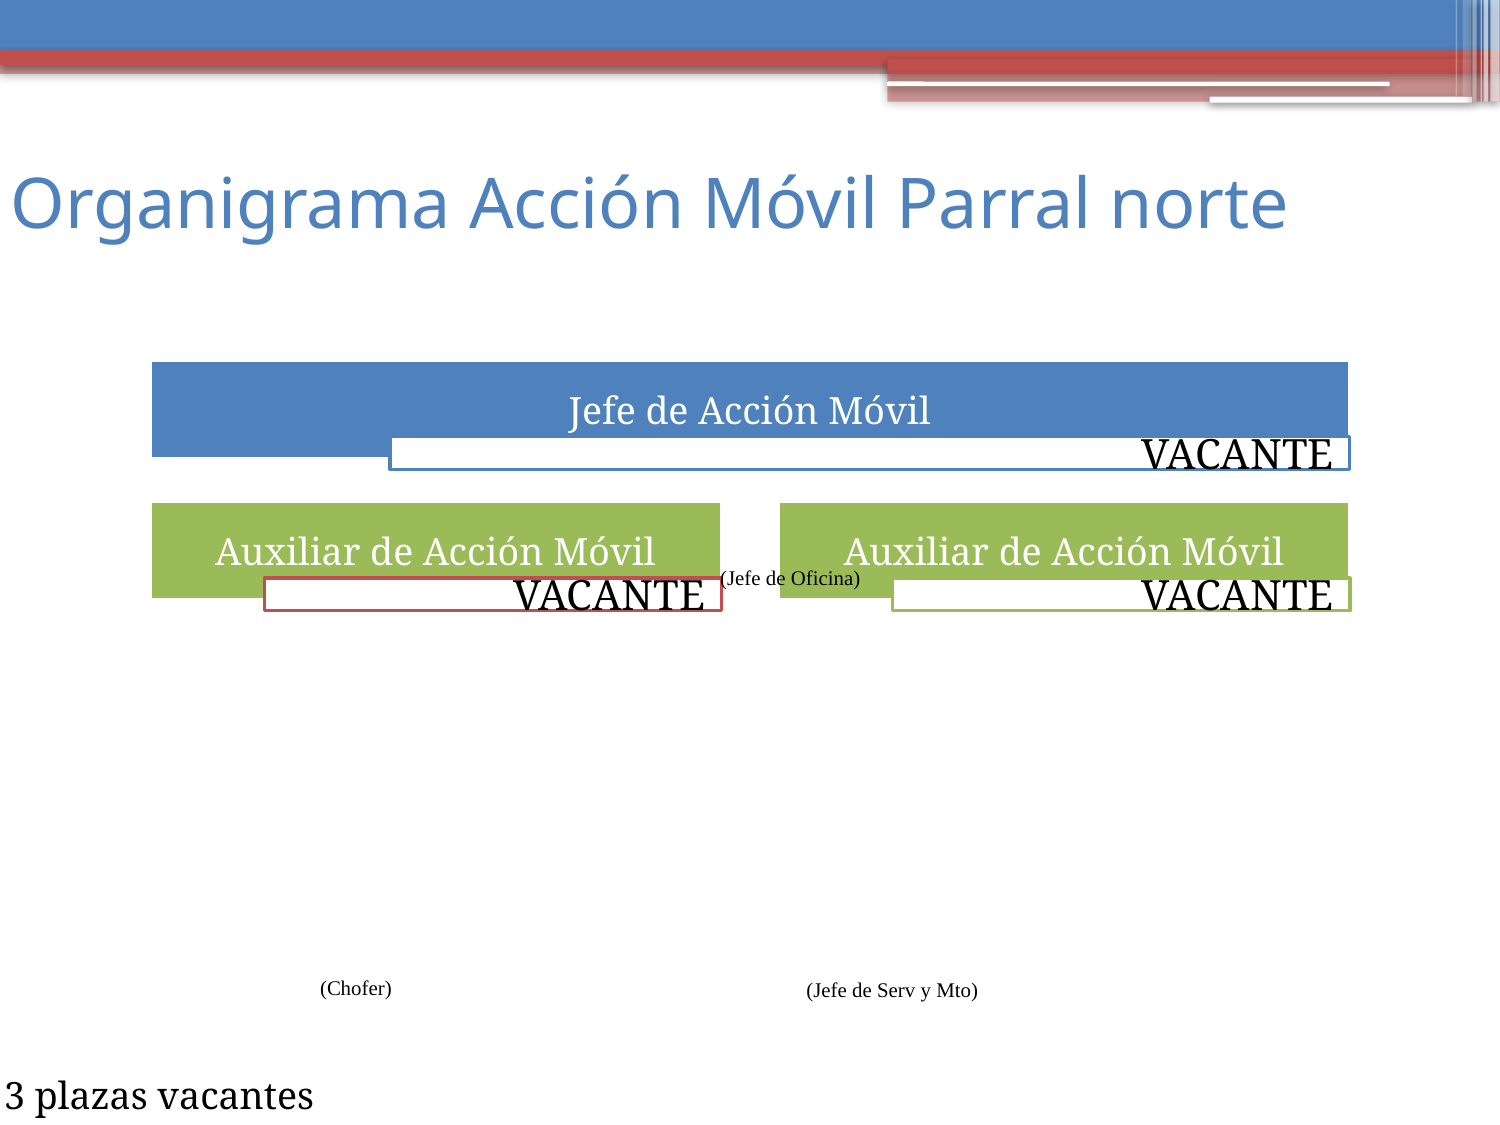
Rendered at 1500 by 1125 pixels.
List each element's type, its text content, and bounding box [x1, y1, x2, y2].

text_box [0, 360, 1500, 1036]
text_box 3 plazas vacantes [0, 1064, 330, 1124]
title Organigrama Acción Móvil Parral norte [0, 113, 1346, 290]
